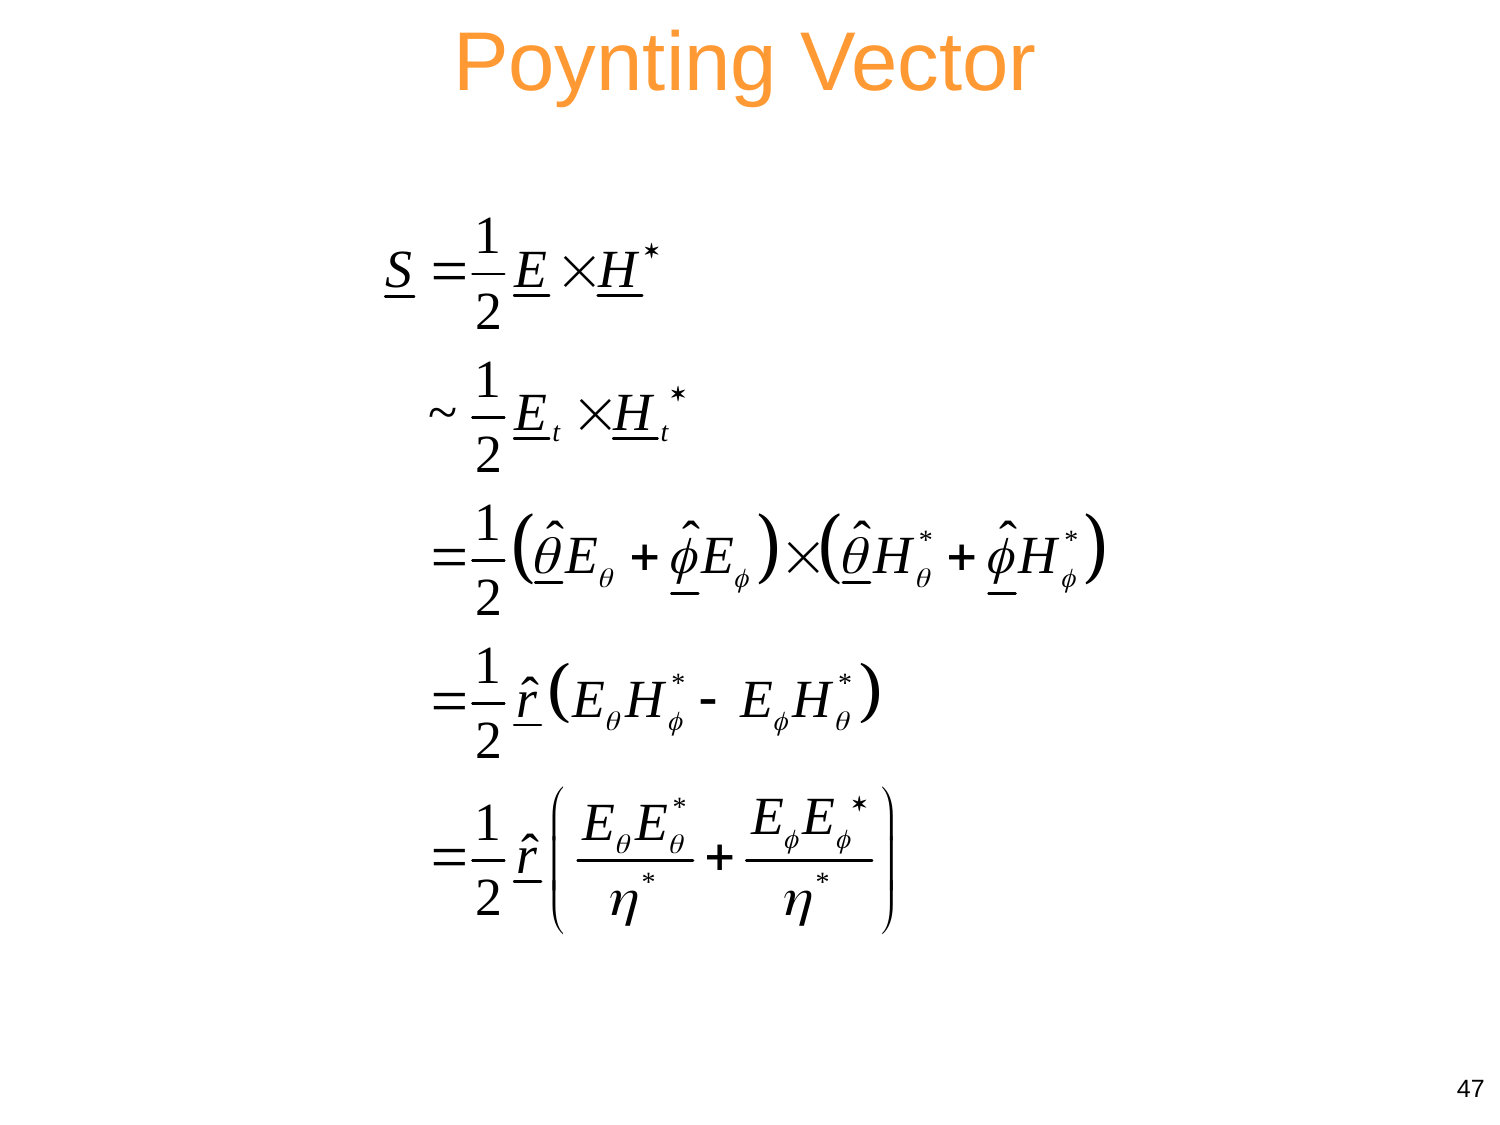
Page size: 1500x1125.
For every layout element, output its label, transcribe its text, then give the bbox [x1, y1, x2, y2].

slide_number 47 [1187, 1050, 1500, 1125]
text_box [376, 201, 1111, 946]
text_box Poynting Vector [304, 0, 1187, 115]
